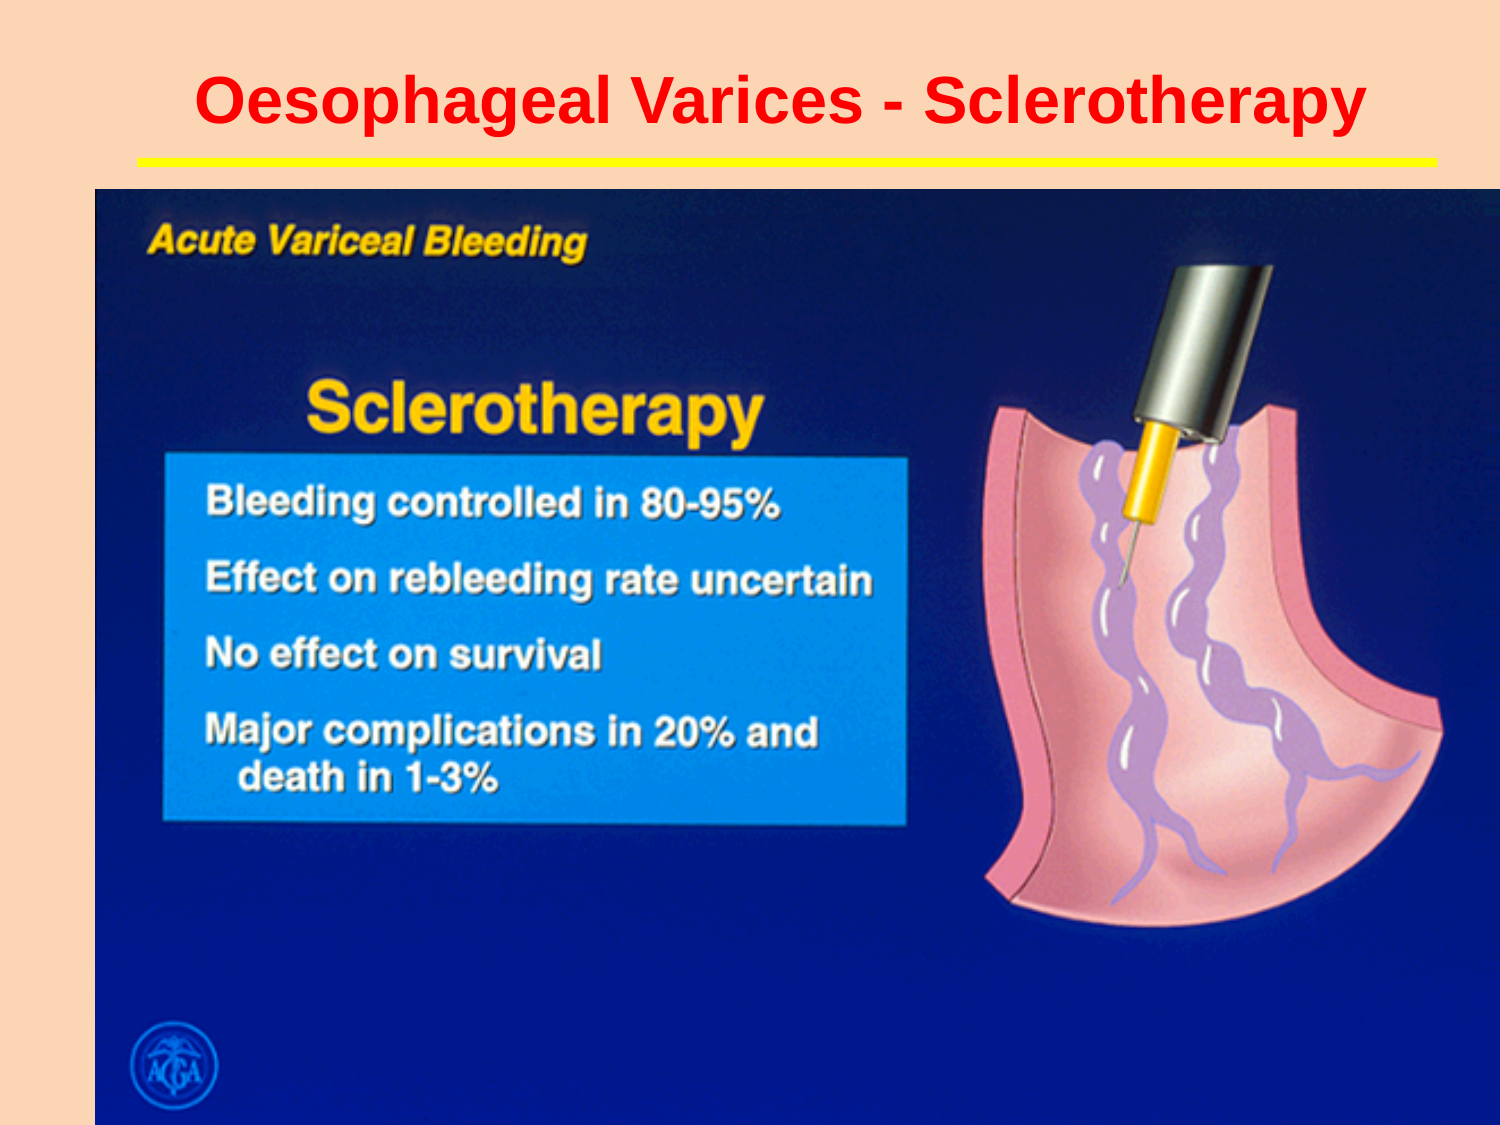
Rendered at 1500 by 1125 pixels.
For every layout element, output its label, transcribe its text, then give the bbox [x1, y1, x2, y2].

picture [95, 189, 1500, 1125]
text_box Oesophageal Varices - Sclerotherapy [125, 49, 1438, 145]
